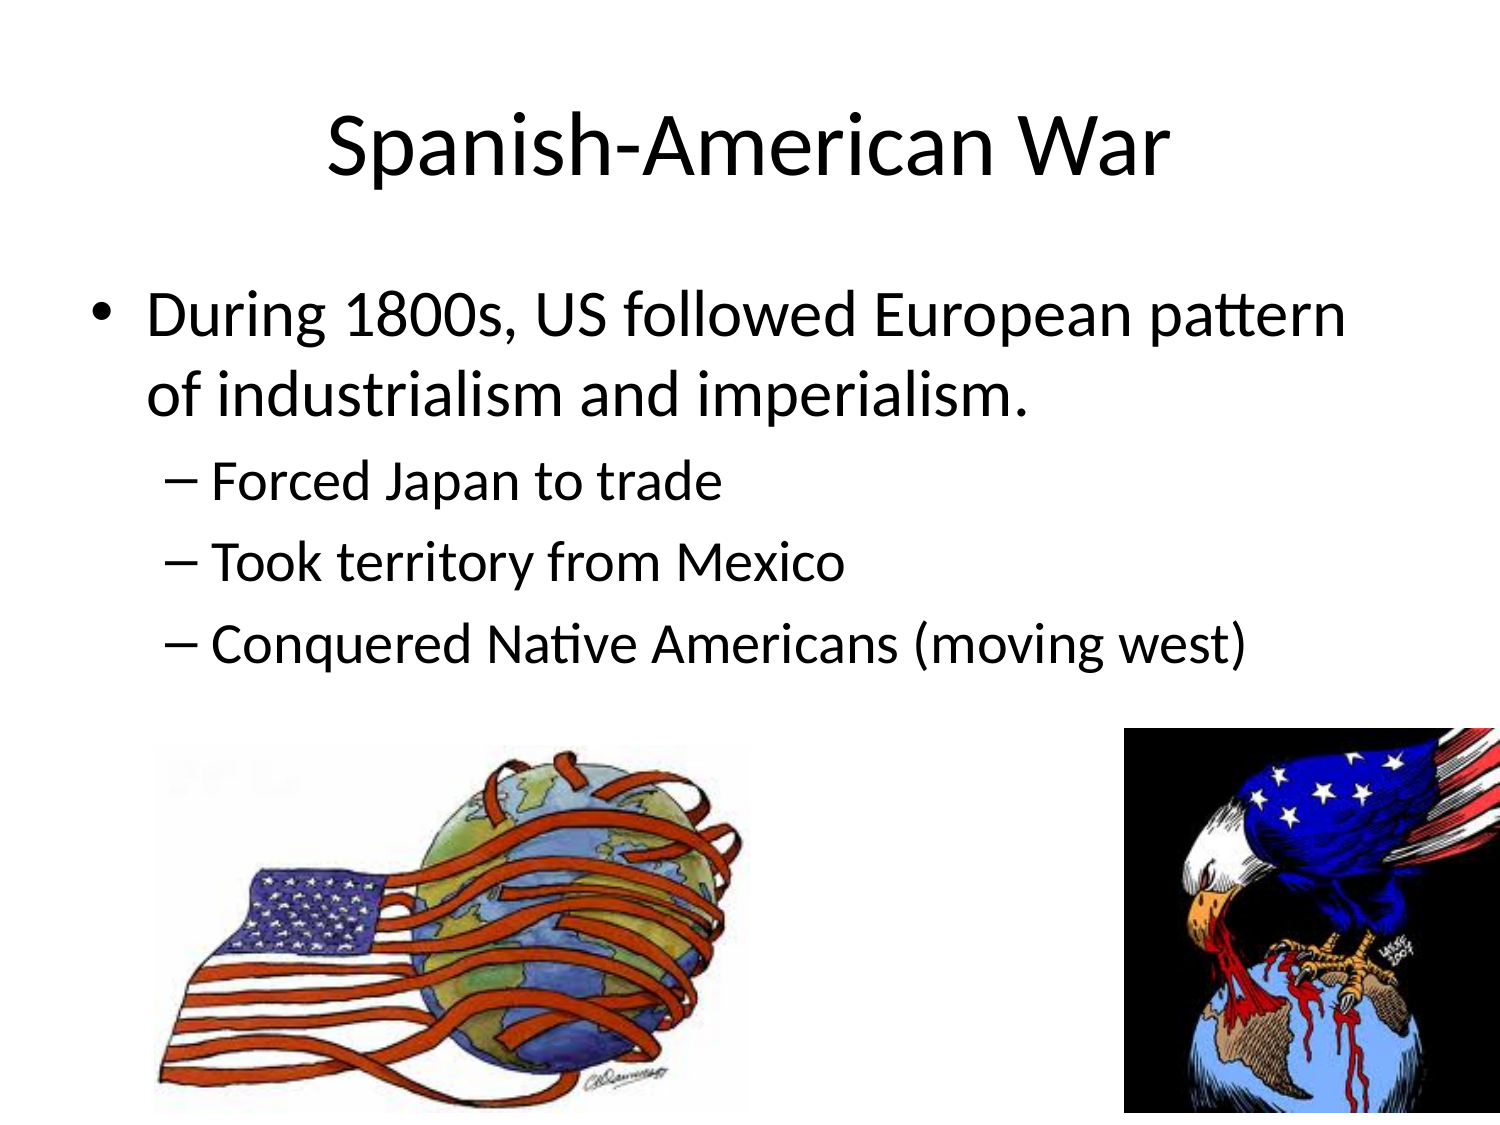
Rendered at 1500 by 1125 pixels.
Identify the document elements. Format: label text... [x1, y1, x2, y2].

picture [1123, 727, 1500, 1113]
picture [153, 745, 751, 1113]
list During 1800s, US followed European pattern of industrialism and imperialism. Forced Japan to trade Took territory from Mexico Conquered Native Americans (moving west) [75, 262, 1425, 1005]
title Spanish-American War [75, 45, 1425, 233]
